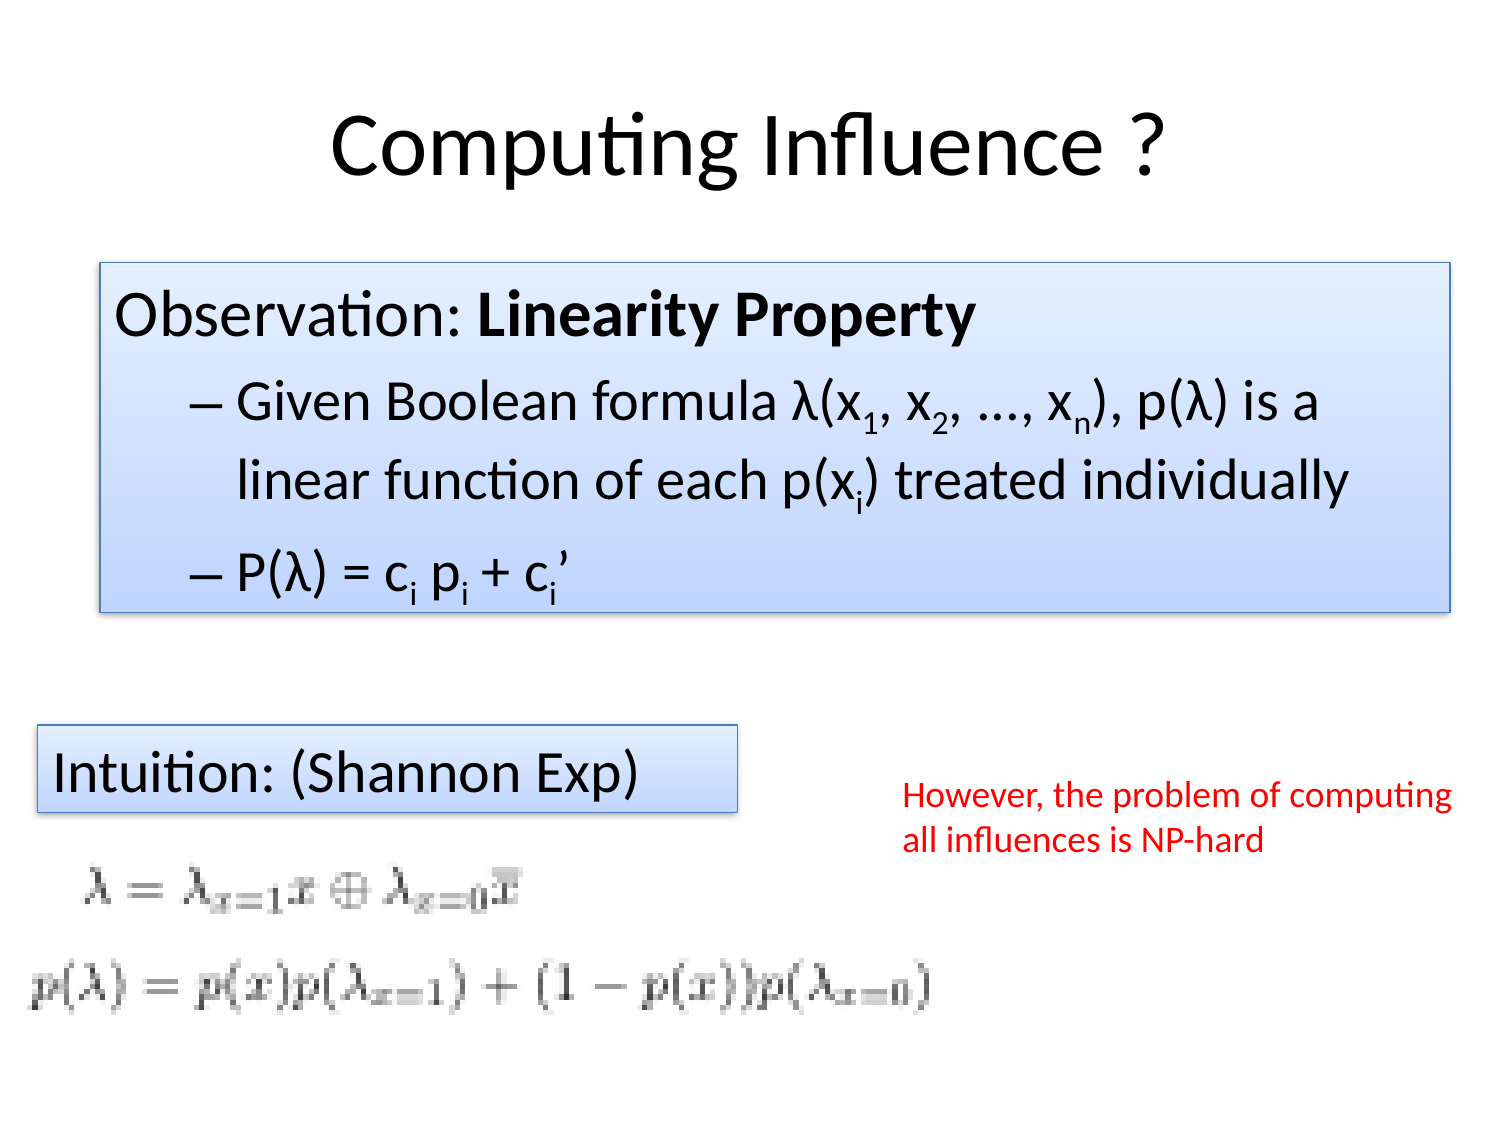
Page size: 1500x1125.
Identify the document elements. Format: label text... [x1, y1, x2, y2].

picture [12, 937, 946, 1037]
list Observation: Linearity Property Given Boolean formula λ(x1, x2, ..., xn), p(λ) is a linear function of each p(xi) treated individually P(λ) = ci pi + ci’ [99, 262, 1451, 613]
text_box However, the problem of computing all influences is NP-hard [887, 762, 1477, 868]
title Computing Influence ? [75, 45, 1425, 233]
picture [74, 857, 534, 926]
text_box Intuition: (Shannon Exp) [37, 724, 738, 813]
